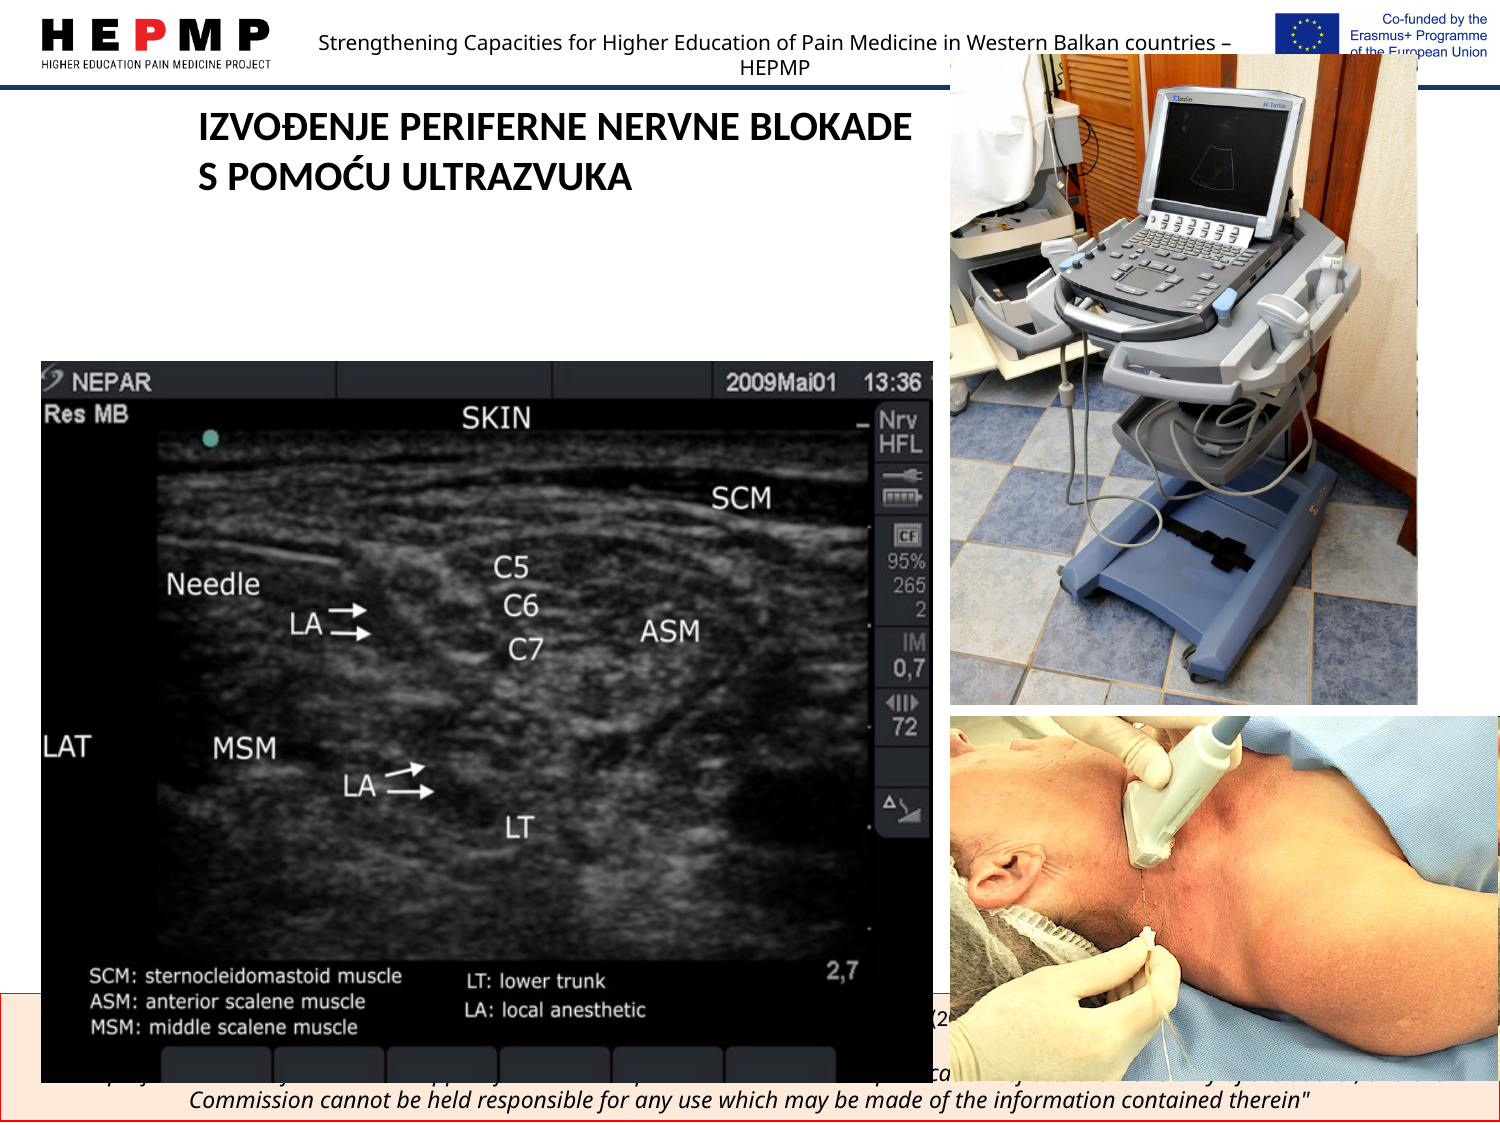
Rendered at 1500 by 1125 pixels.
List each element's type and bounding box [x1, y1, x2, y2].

picture [950, 715, 1500, 1081]
picture [0, 0, 300, 100]
text_box [123, 49, 1046, 244]
picture [950, 1, 1498, 705]
picture [40, 361, 934, 1083]
